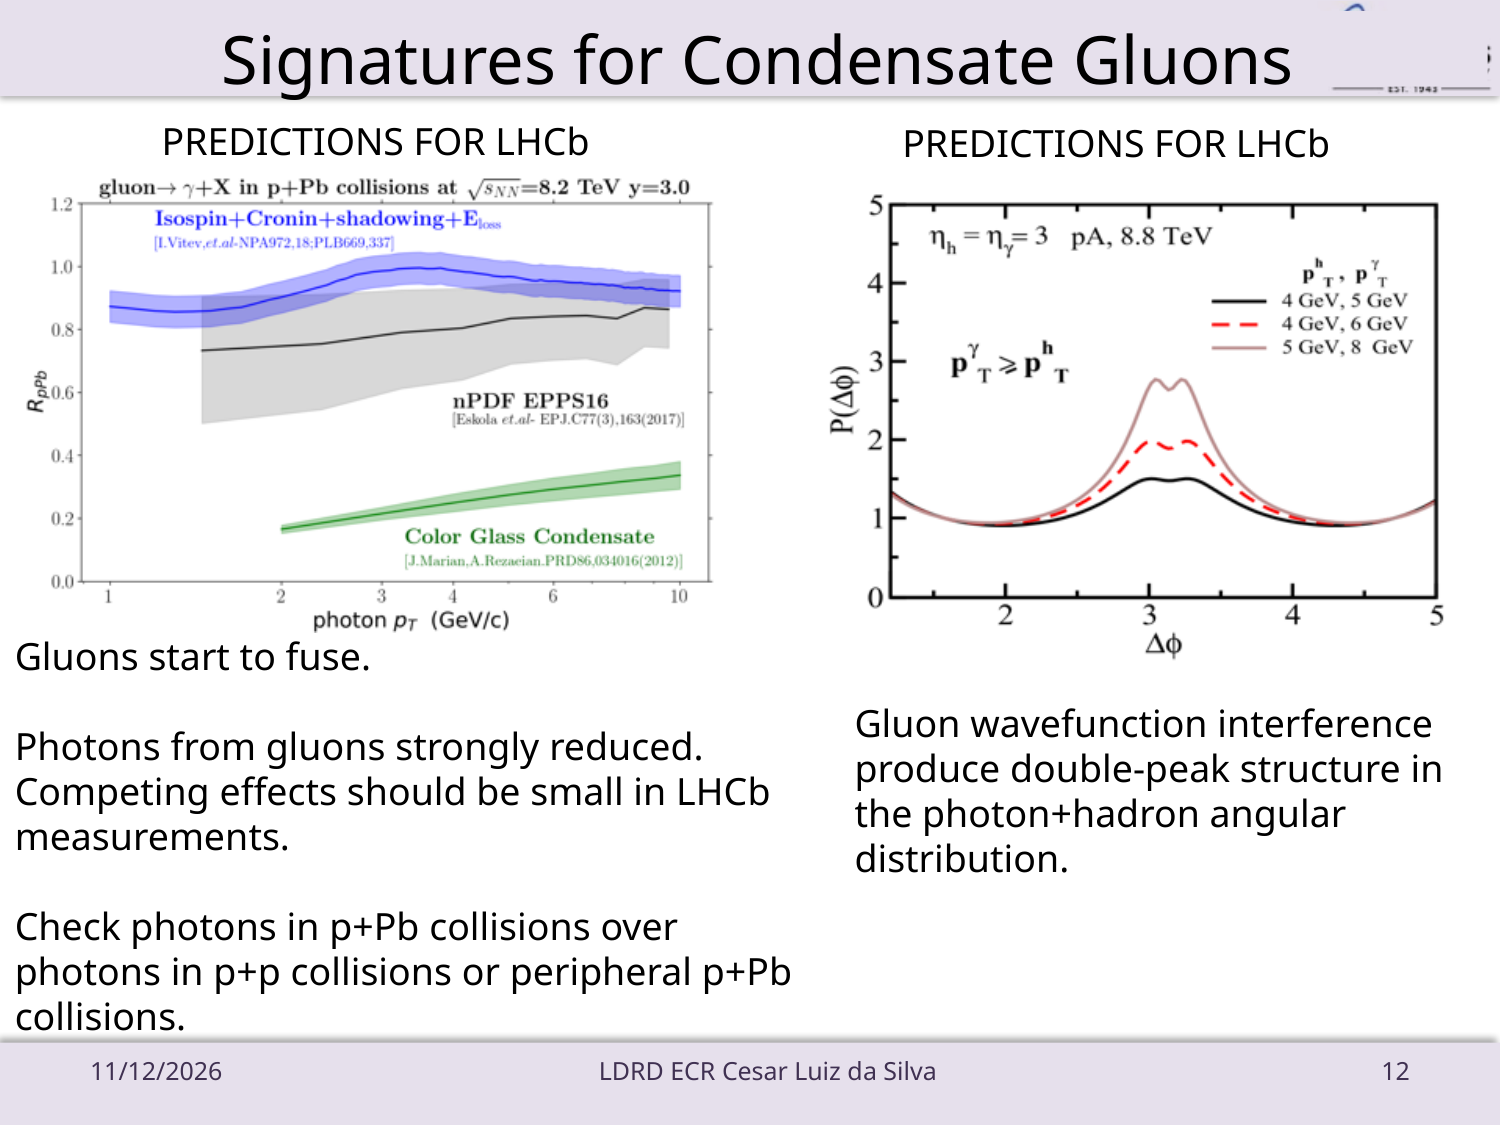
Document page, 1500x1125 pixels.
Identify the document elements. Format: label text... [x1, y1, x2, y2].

footer LDRD ECR Cesar Luiz da Silva [309, 1042, 1074, 1103]
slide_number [75, 1046, 309, 1103]
text_box PREDICTIONS FOR LHCb [146, 110, 605, 170]
picture [0, 171, 739, 633]
text_box PREDICTIONS FOR LHCb [887, 112, 1346, 173]
slide_number 12 [1074, 1042, 1425, 1103]
picture [1294, 1, 1500, 97]
title Signatures for Condensate Gluons [29, 11, 1488, 87]
text_box Gluon wavefunction interference produce double-peak structure in the photon+hadron angular distribution. [839, 692, 1488, 888]
text_box Gluons start to fuse. Photons from gluons strongly reduced. Competing effects should be small in LHCb measurements. Check photons in p+Pb collisions over photons in p+p collisions or peripheral p+Pb collisions. [0, 625, 821, 1046]
picture [820, 189, 1448, 662]
